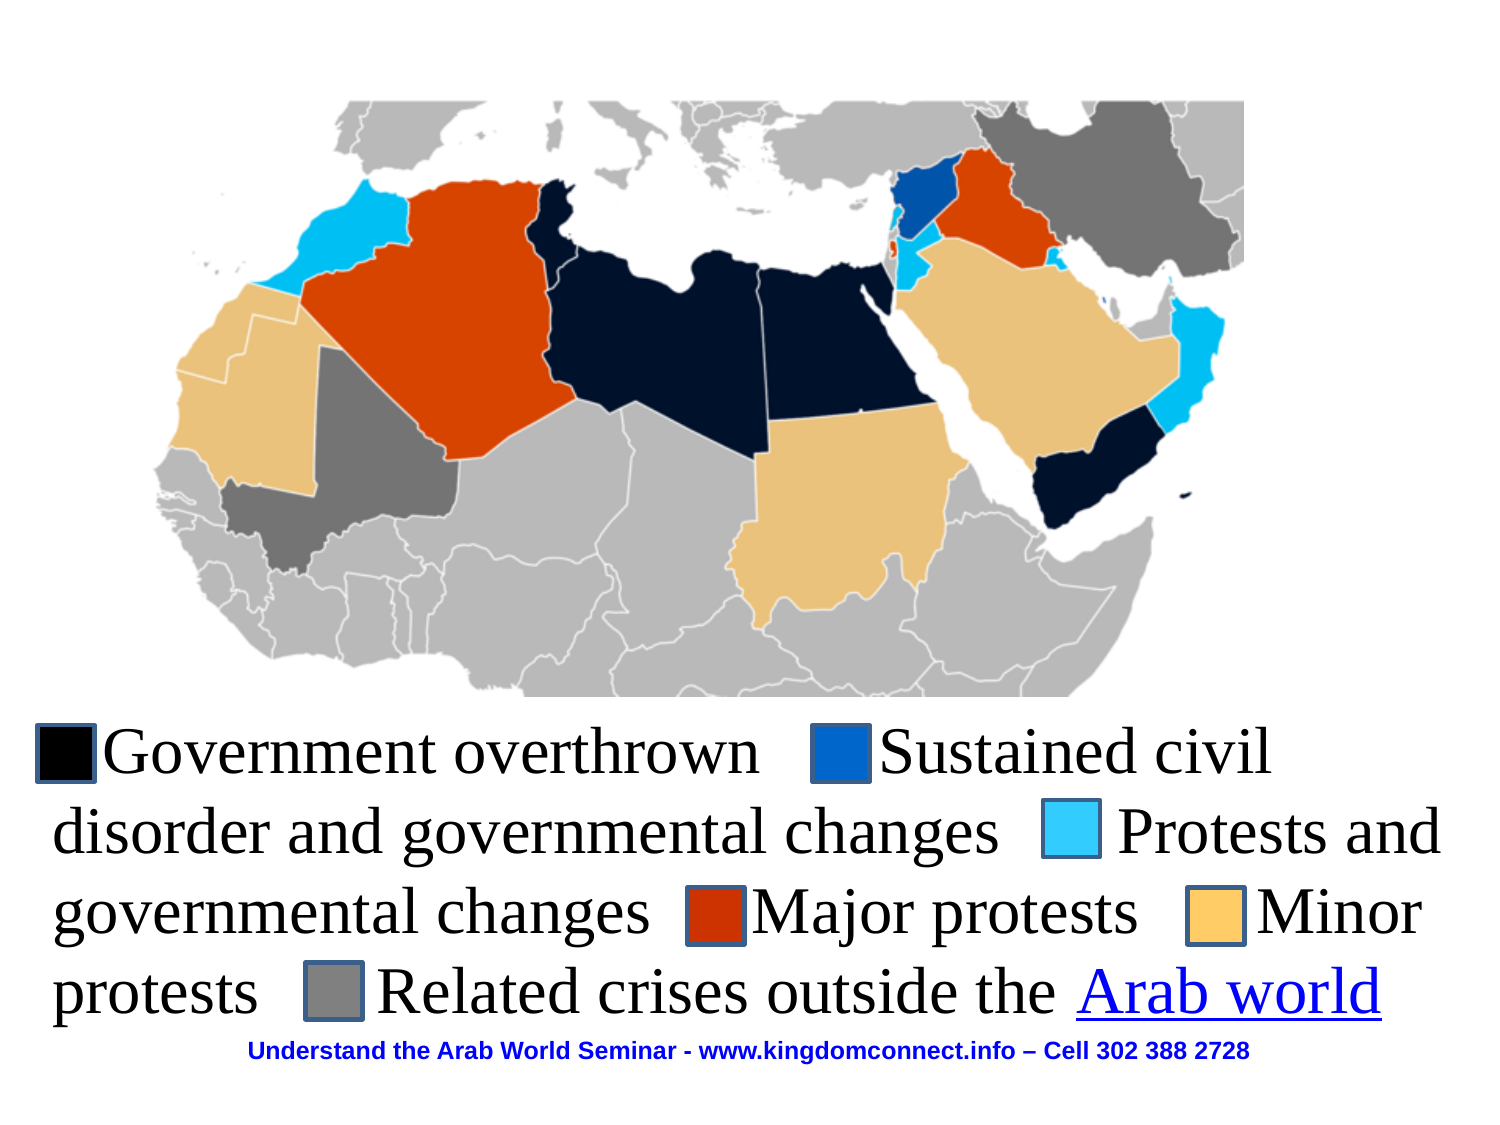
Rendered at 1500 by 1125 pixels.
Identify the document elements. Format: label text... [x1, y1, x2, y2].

text_box Understand the Arab World Seminar - www.kingdomconnect.info – Cell 302 388 2728 [232, 1027, 1268, 1073]
text_box Government overthrown Sustained civil disorder and governmental changes Protests and governmental changes Major protests Minor protests Related crises outside the Arab world [37, 699, 1500, 1035]
text_box [685, 885, 747, 947]
text_box [1185, 885, 1247, 947]
text_box [303, 960, 365, 1022]
text_box [810, 723, 872, 784]
text_box [35, 723, 97, 784]
picture [149, 99, 1244, 698]
text_box [1041, 798, 1102, 859]
